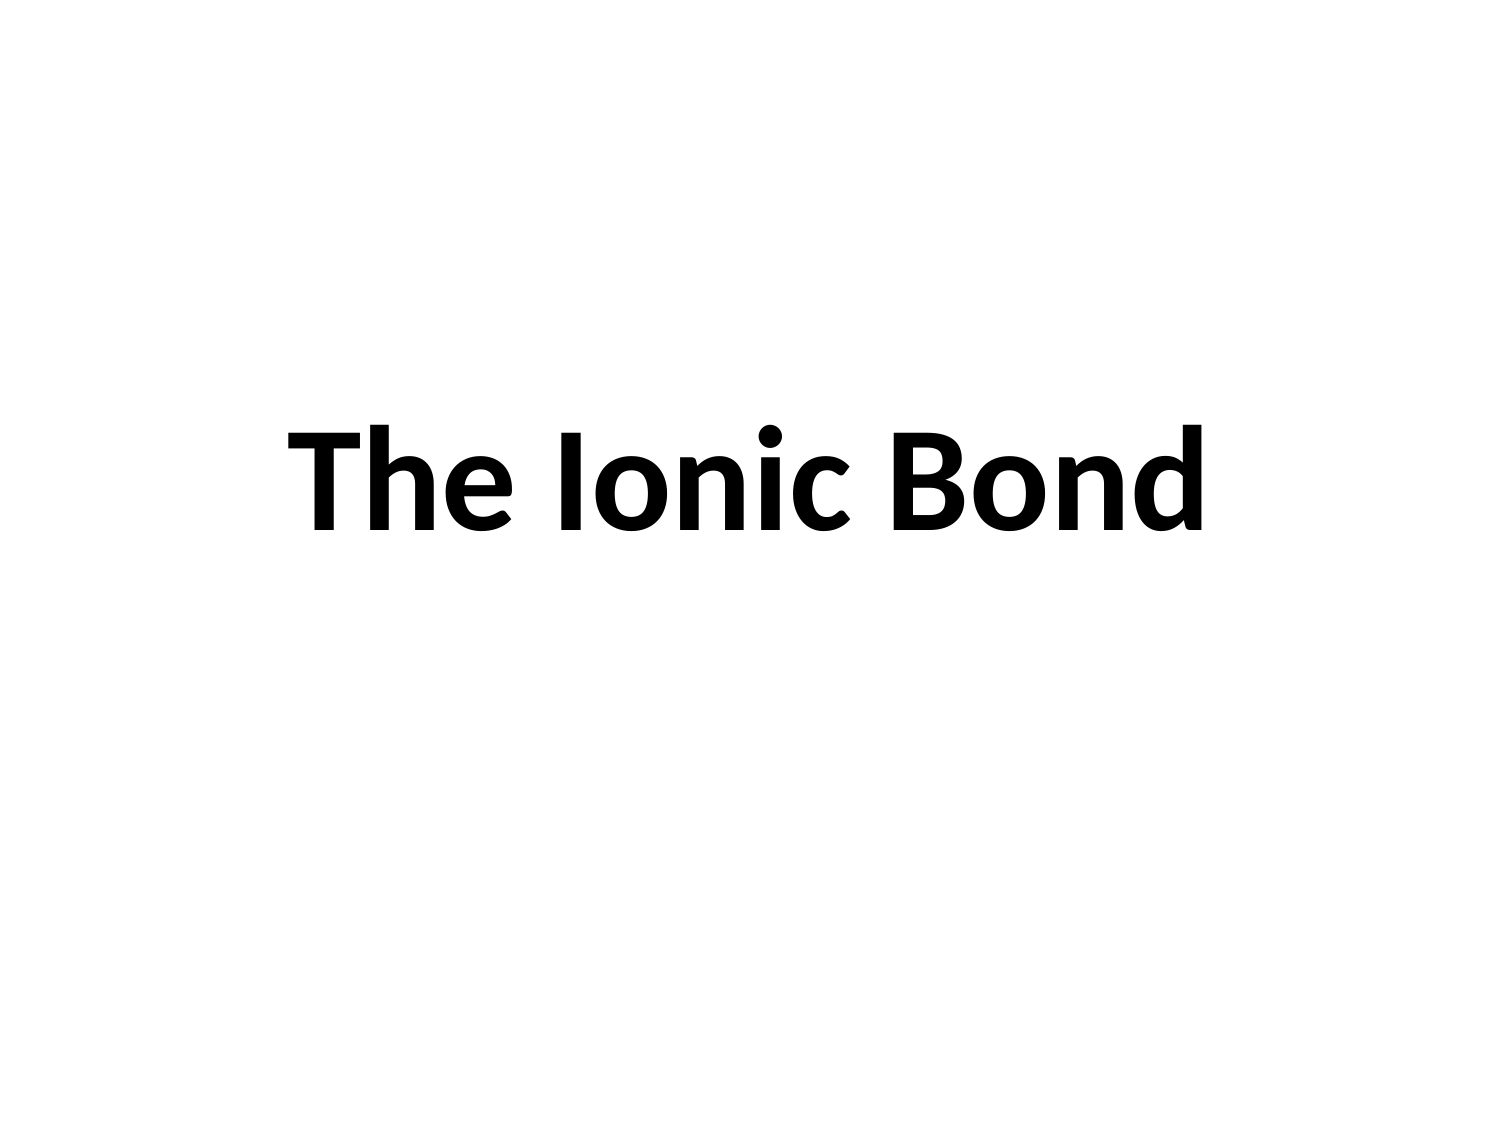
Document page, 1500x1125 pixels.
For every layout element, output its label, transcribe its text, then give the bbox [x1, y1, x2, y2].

title The Ionic Bond [112, 349, 1388, 591]
